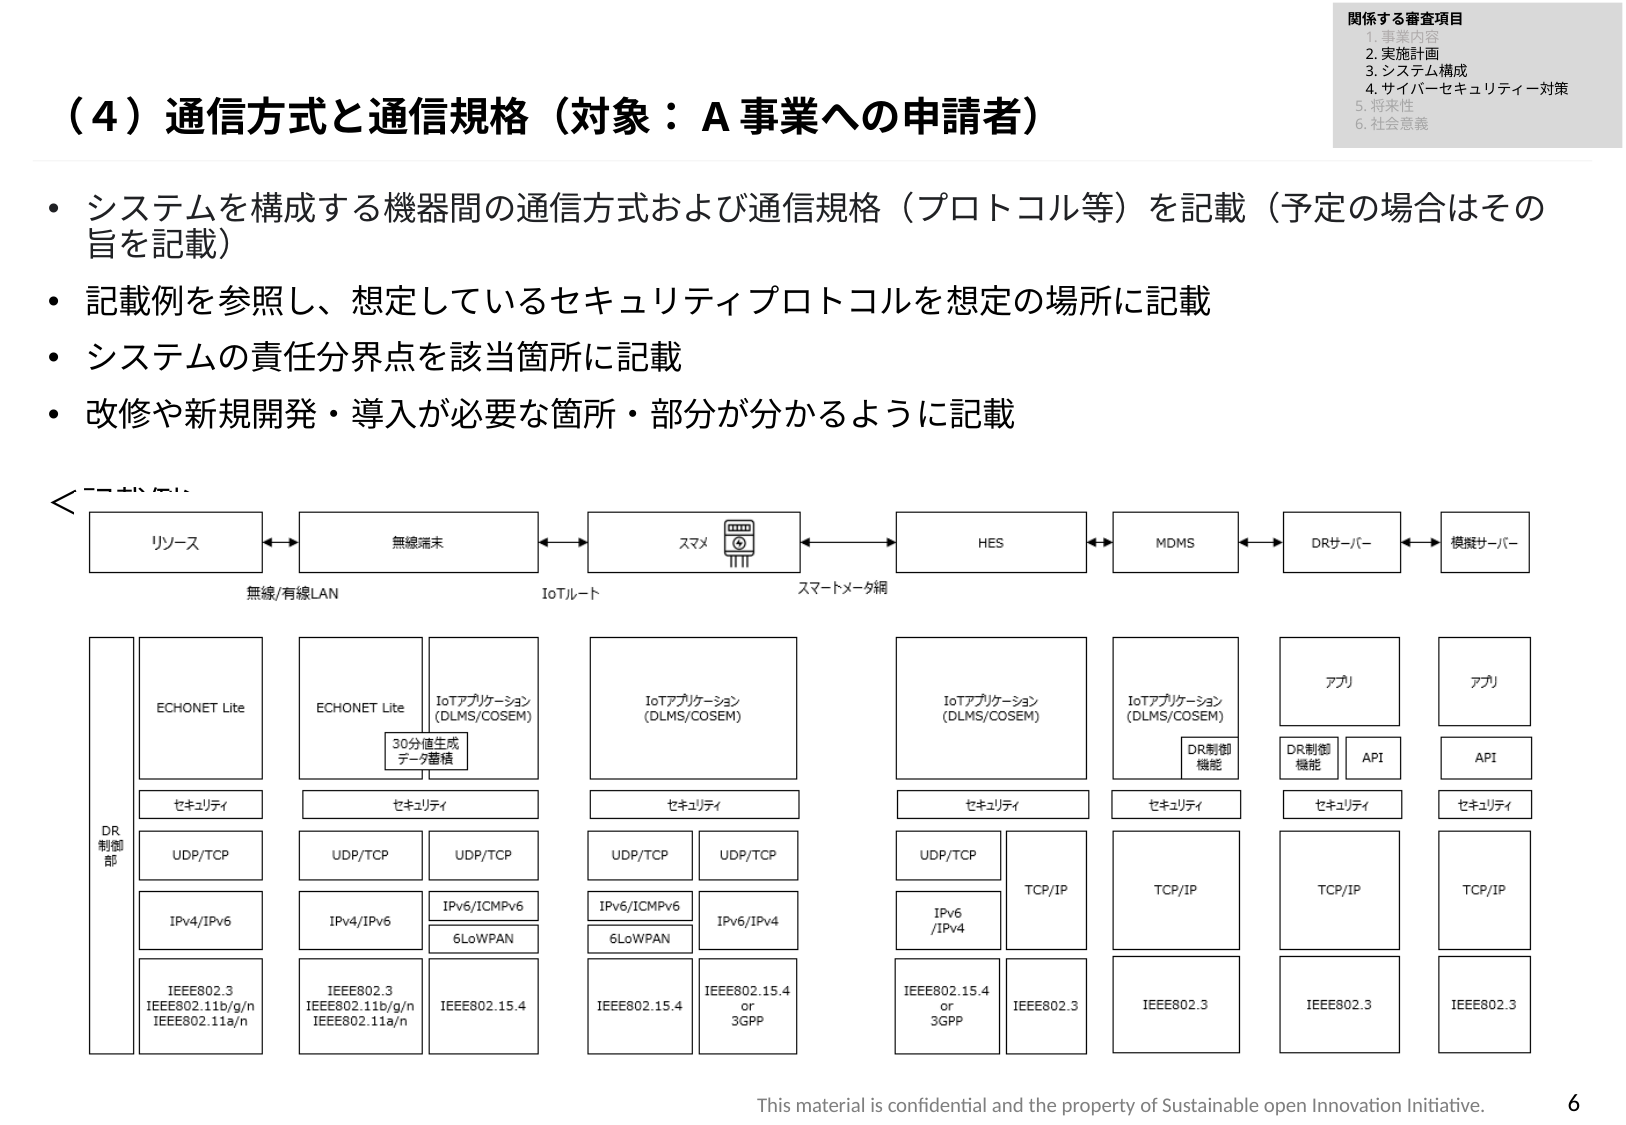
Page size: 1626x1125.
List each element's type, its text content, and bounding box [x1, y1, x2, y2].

picture [74, 492, 1545, 1065]
text_box 関係する審査項目 1.事業内容 2.実施計画 3.システム構成 4.サイバーセキュリティー対策 5.将来性 6.社会意義 [1332, 2, 1623, 148]
list システムを構成する機器間の通信方式および通信規格（プロトコル等）を記載（予定の場合はその旨を記載） 記載例を参照し、想定しているセキュリティプロトコルを想定の場所に記載 システムの責任分界点を該当箇所に記載 改修や新規開発・導入が必要な箇所・部分が分かるように記載 ＜記載例＞ [33, 184, 1593, 925]
list （４）通信方式と通信規格（対象：A事業への申請者） [29, 88, 1332, 148]
